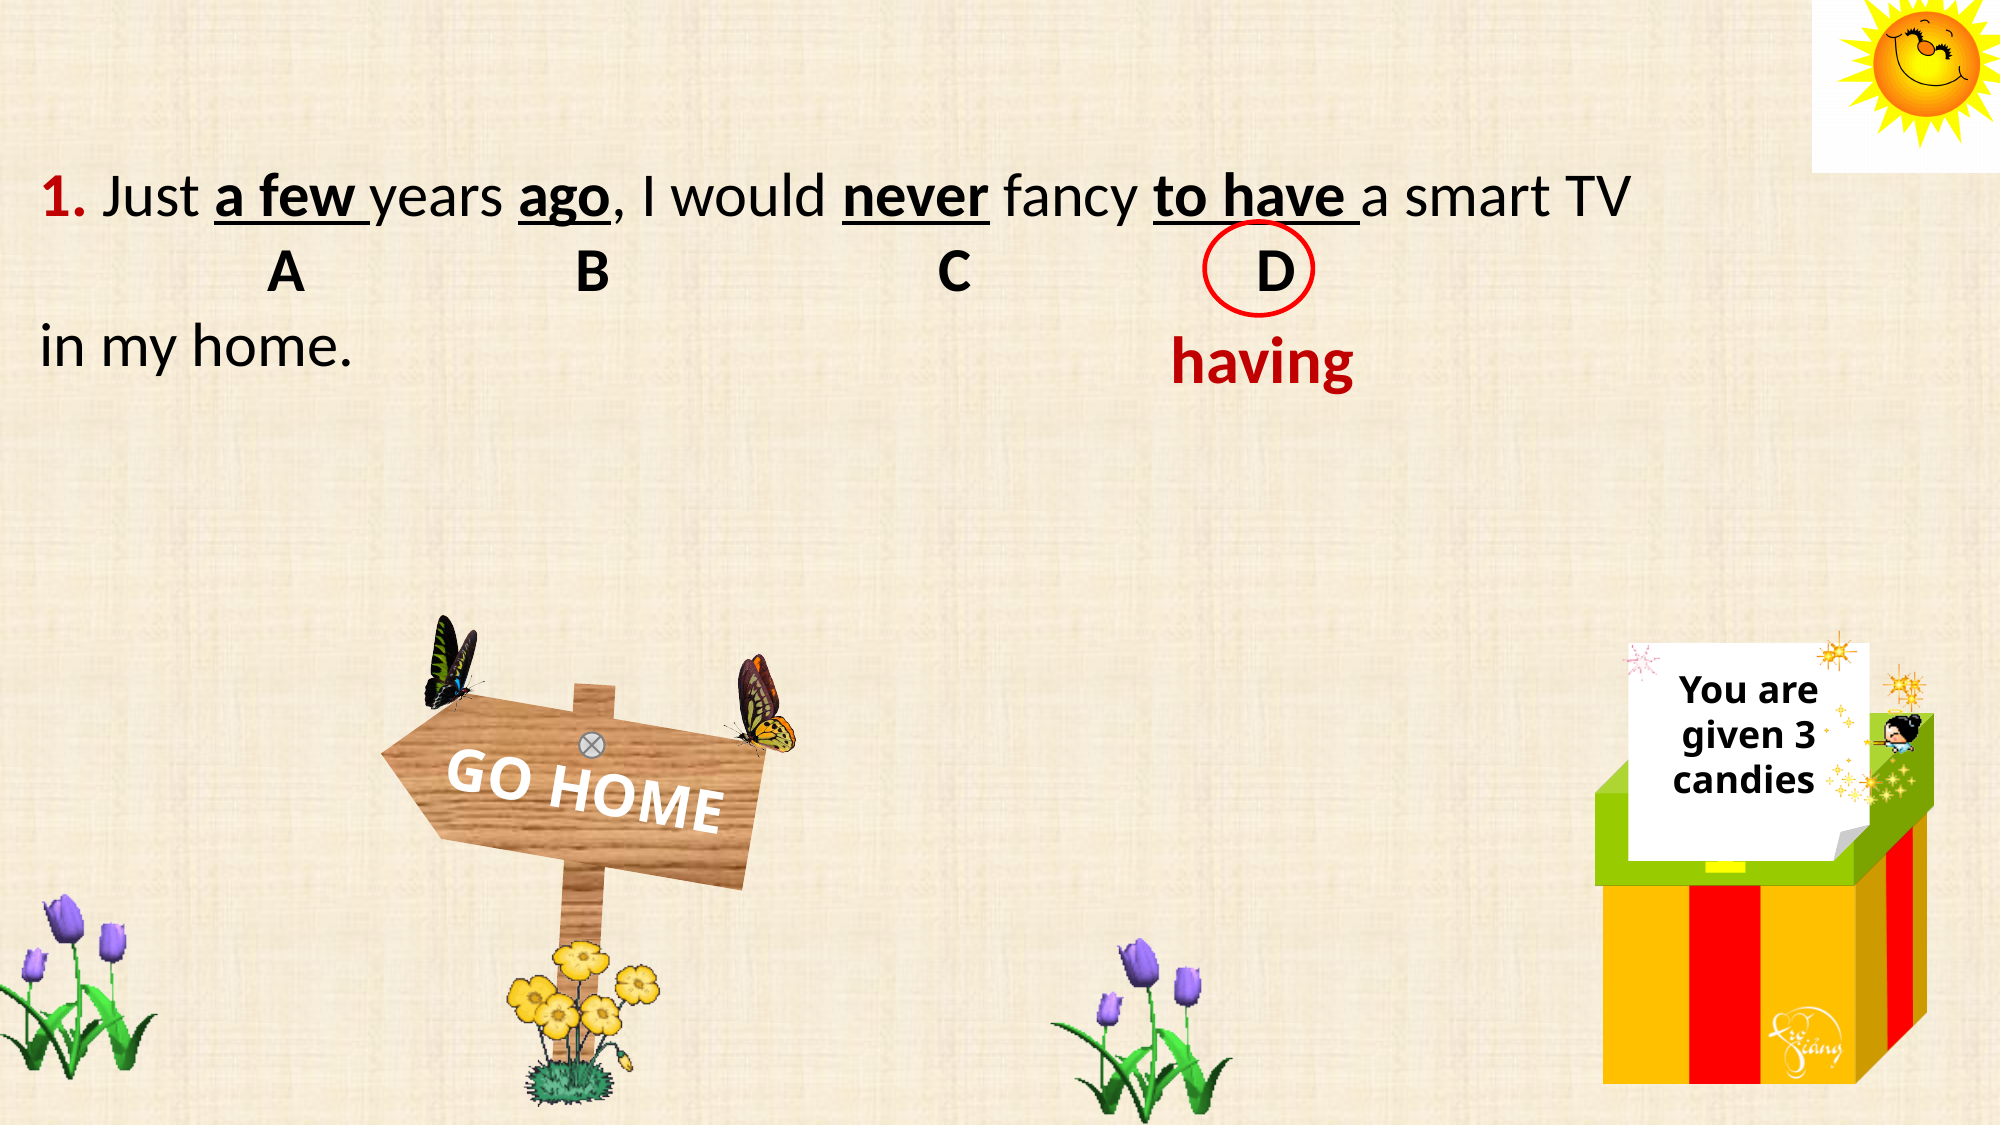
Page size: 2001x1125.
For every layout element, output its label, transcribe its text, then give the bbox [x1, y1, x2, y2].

text_box You are given 3 candies [1703, 642, 1812, 713]
text_box [1203, 220, 1314, 309]
picture [505, 939, 662, 1107]
text_box 1. Just a few years ago, I would never fancy to have a smart TV A B C D in my home. [25, 146, 1747, 387]
picture [1047, 918, 1239, 1125]
text_box [558, 861, 606, 939]
picture [1595, 626, 1934, 1084]
text_box [571, 682, 617, 717]
picture [1812, 0, 2000, 173]
picture [666, 645, 811, 784]
text_box [578, 731, 606, 759]
text_box GO HOME [379, 705, 762, 892]
picture [0, 874, 164, 1084]
text_box having [1156, 309, 1433, 426]
picture [412, 608, 541, 735]
